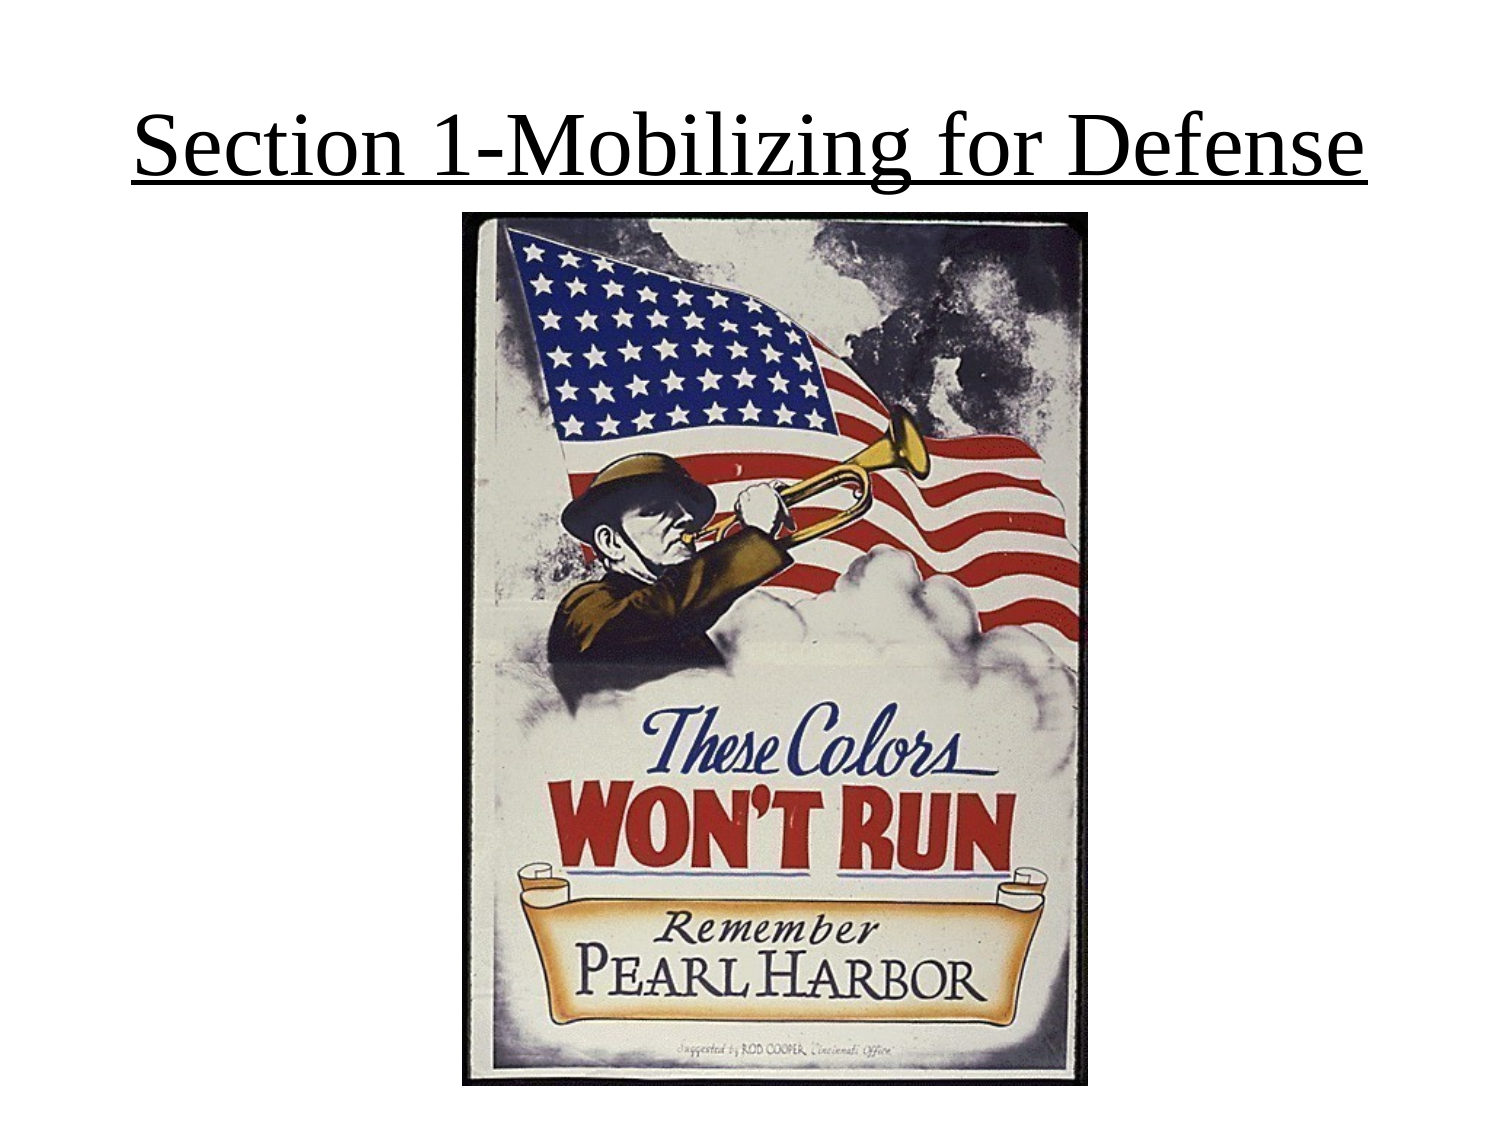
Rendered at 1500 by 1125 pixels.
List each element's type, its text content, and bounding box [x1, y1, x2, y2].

title Section 1-Mobilizing for Defense [75, 45, 1425, 233]
picture [462, 212, 1088, 1086]
